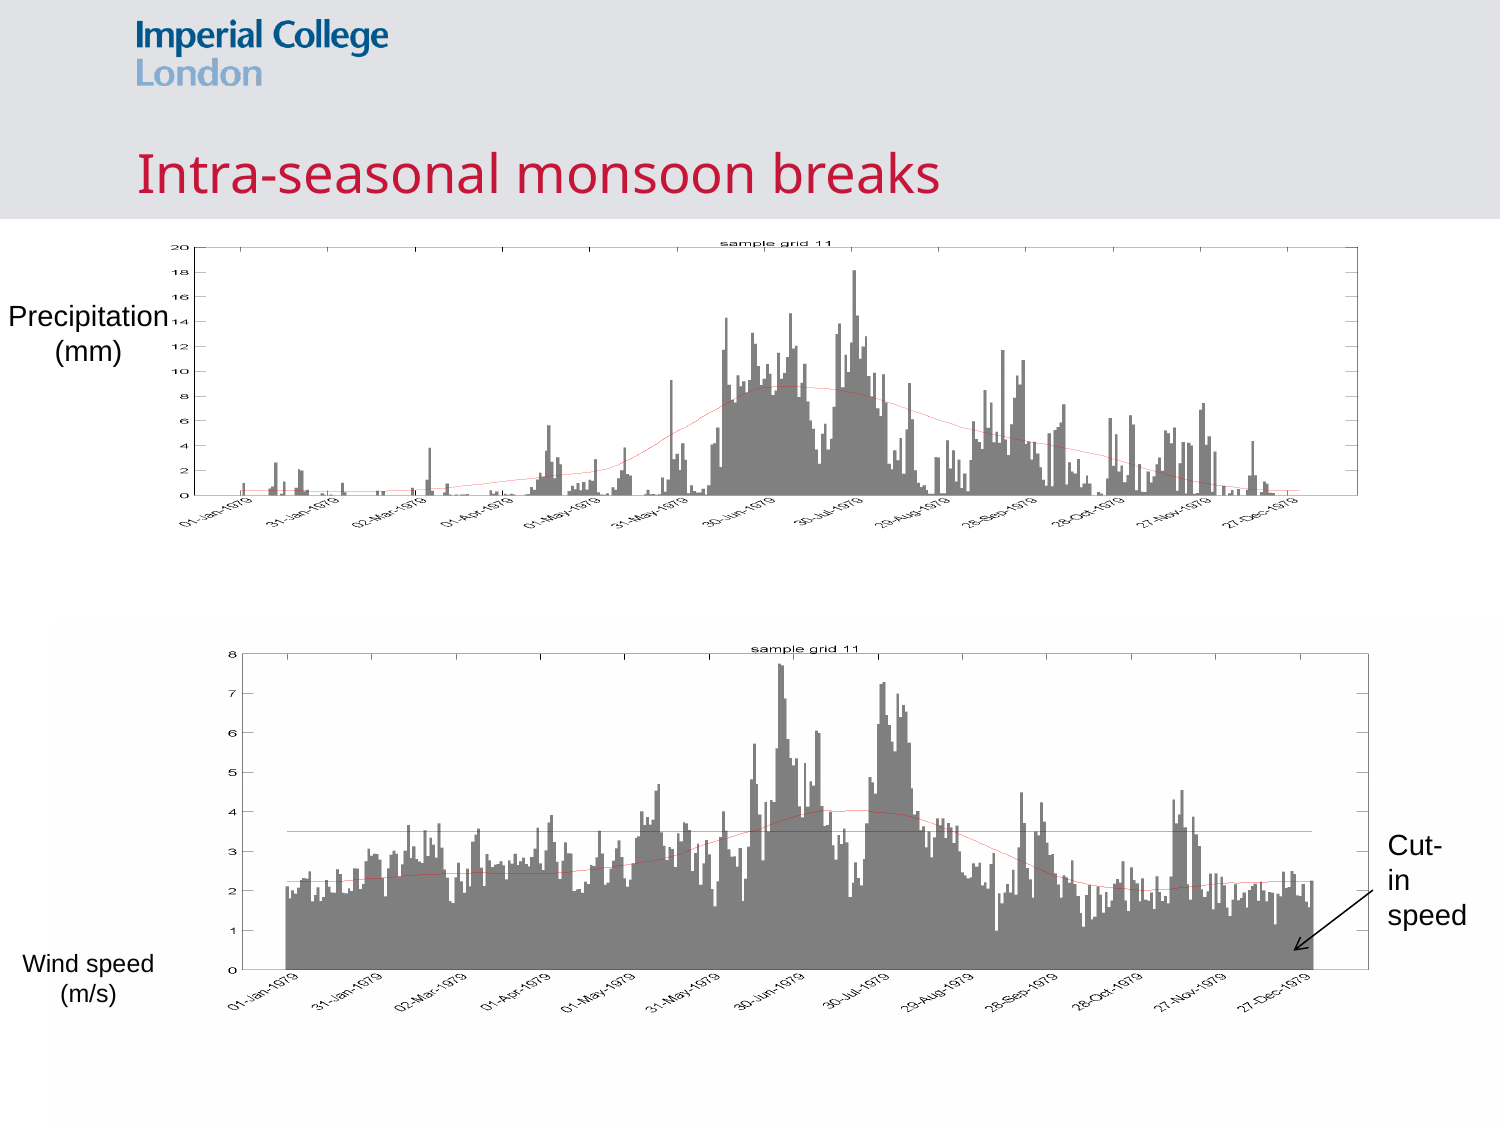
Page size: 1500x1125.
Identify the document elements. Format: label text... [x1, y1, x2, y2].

picture [0, 0, 1500, 610]
picture [52, 621, 1500, 1125]
title Intra-seasonal monsoon breaks [137, 99, 1376, 205]
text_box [1293, 889, 1374, 951]
text_box Wind speed (m/s) [5, 940, 47, 1015]
